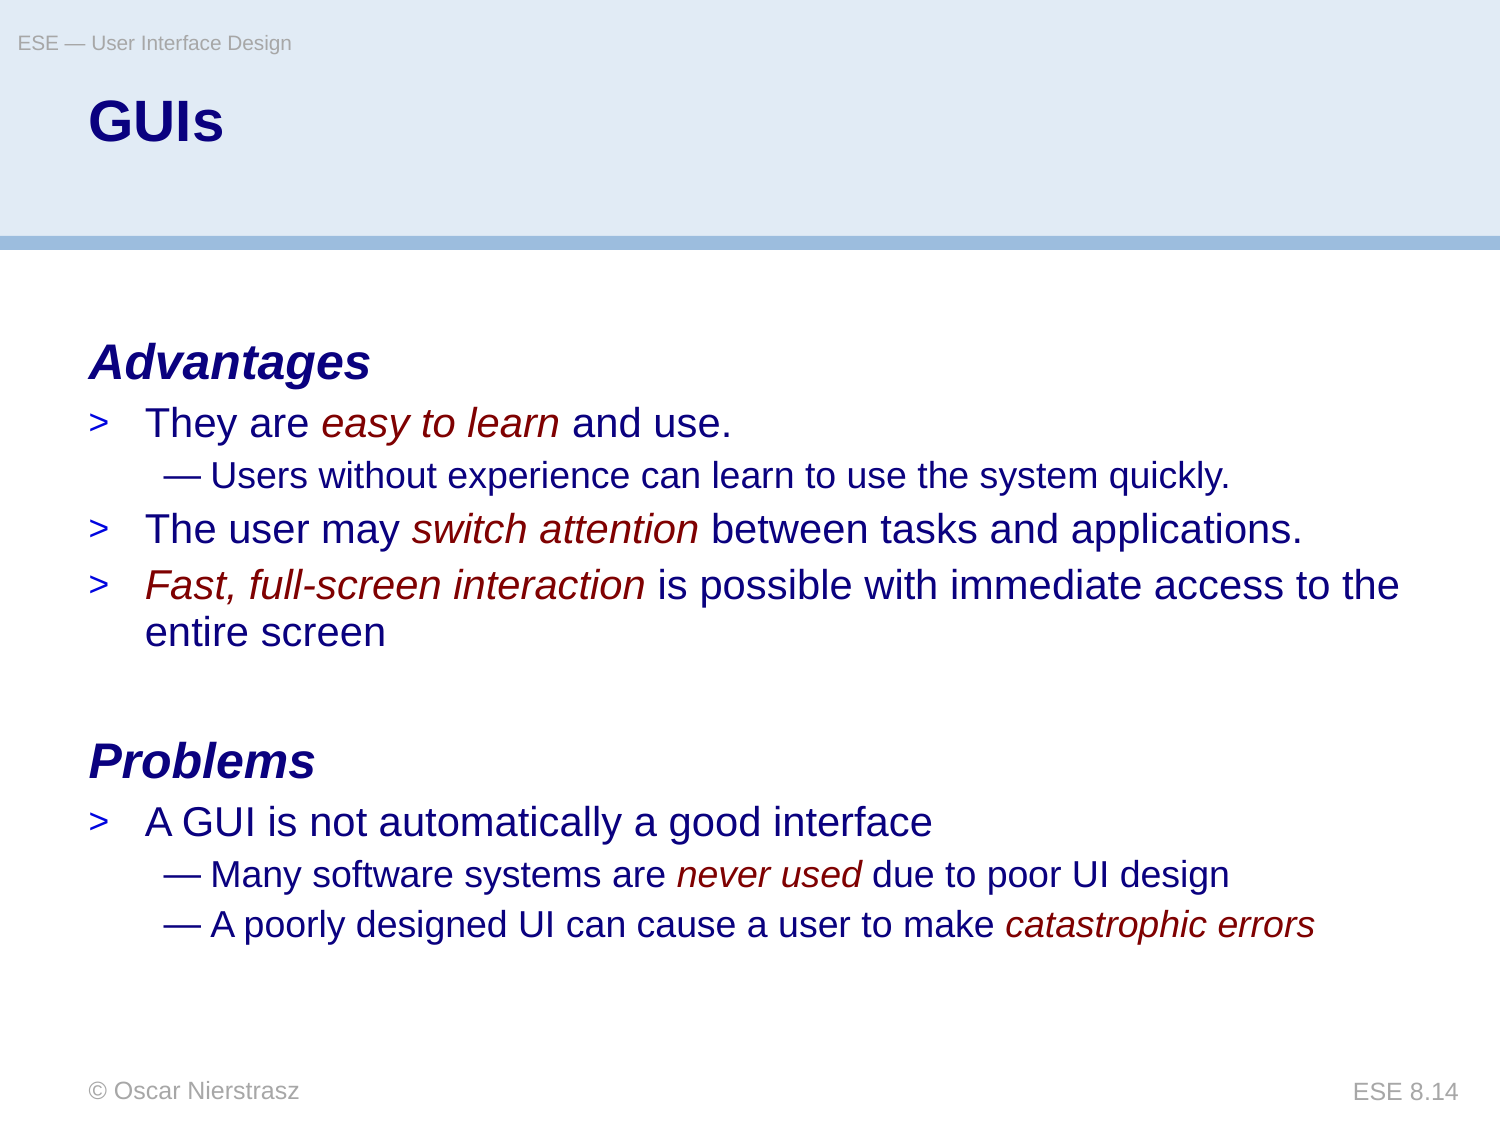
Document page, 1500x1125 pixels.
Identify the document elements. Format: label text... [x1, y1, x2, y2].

title GUIs [88, 90, 1413, 226]
footer ESE — User Interface Design [17, 29, 904, 72]
slide_number © Oscar Nierstrasz [88, 1073, 715, 1104]
slide_number ESE 8.14 [1237, 1074, 1460, 1105]
list Advantages They are easy to learn and use. Users without experience can learn to use the system quickly. The user may switch attention between tasks and applications. Fast, full-screen interaction is possible with immediate access to the entire screen Problems A GUI is not automatically a good interface Many software systems are never used due to poor UI design A poorly designed UI can cause a user to make catastrophic errors [88, 271, 1413, 1010]
